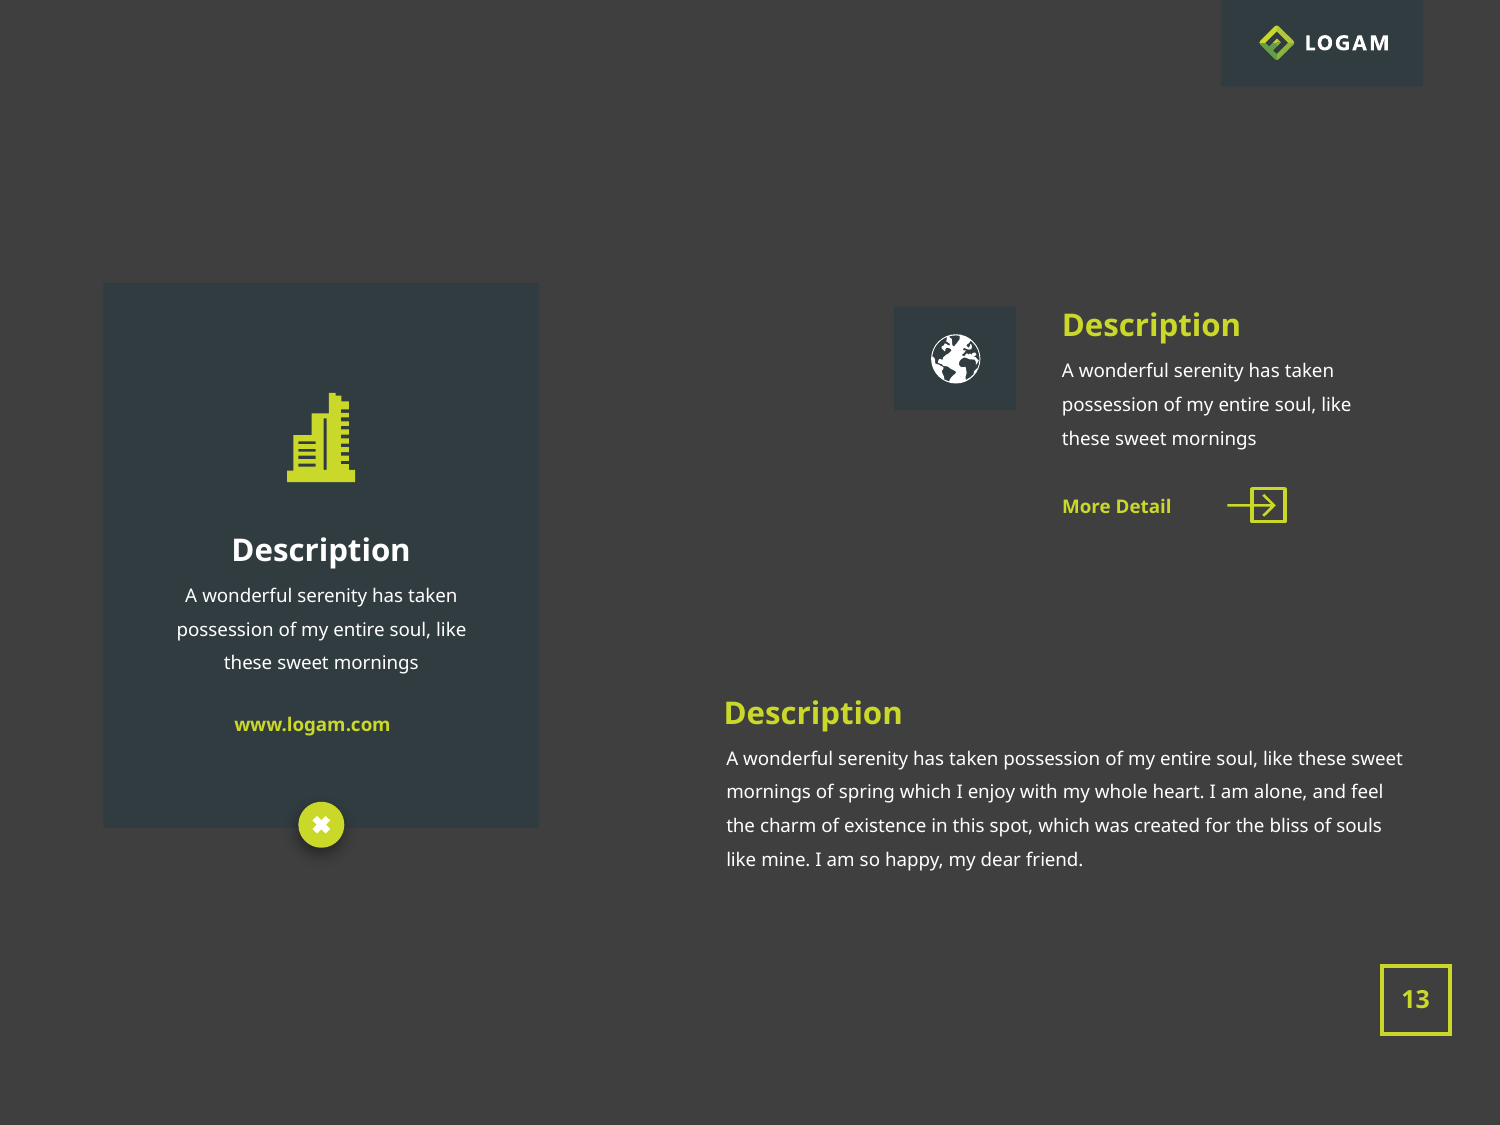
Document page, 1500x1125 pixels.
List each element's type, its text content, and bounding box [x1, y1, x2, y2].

picture [0, 0, 1017, 1125]
text_box A wonderful serenity has taken possession of my entire soul, like these sweet mornings of spring which I enjoy with my whole heart. I am alone, and feel the charm of existence in this spot, which was created for the bliss of souls like mine. I am so happy, my dear friend. [1017, 727, 1430, 878]
text_box Description [1047, 298, 1295, 351]
text_box More Detail [1047, 486, 1228, 525]
text_box A wonderful serenity has taken possession of my entire soul, like these sweet mornings [1047, 340, 1369, 457]
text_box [1227, 488, 1286, 522]
